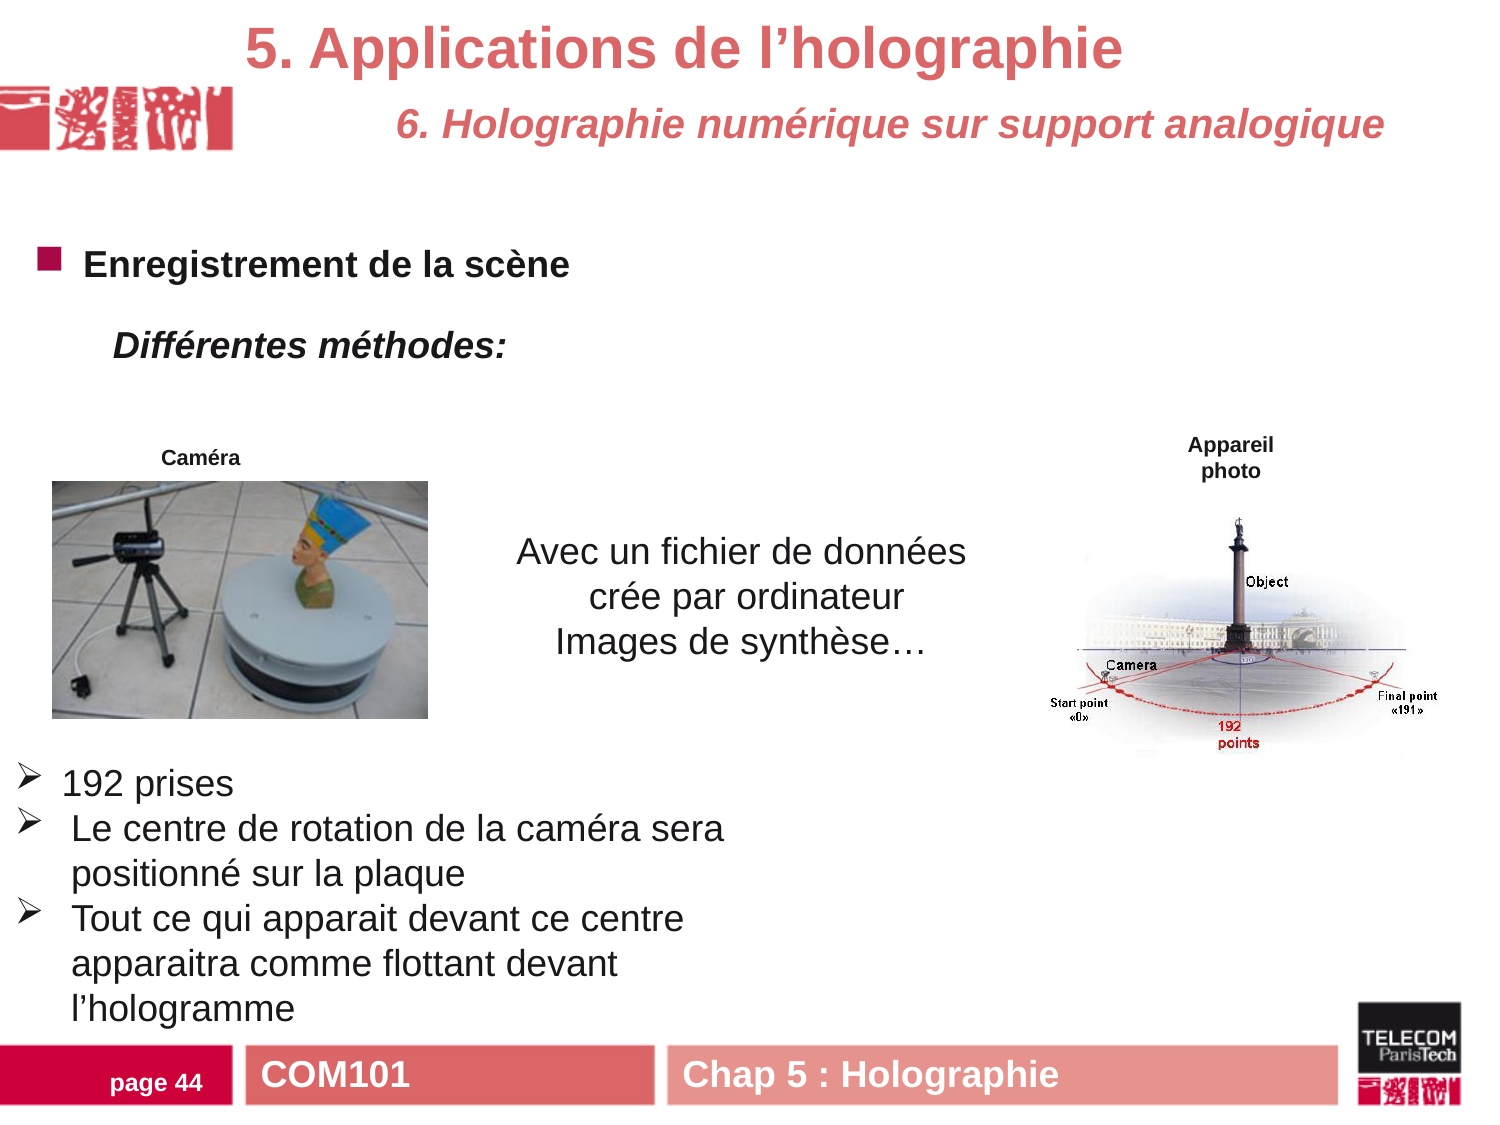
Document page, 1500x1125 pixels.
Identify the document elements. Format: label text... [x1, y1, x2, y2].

text_box 192 prises Le centre de rotation de la caméra sera positionné sur la plaque Tout ce qui apparait devant ce centre apparaitra comme flottant devant l’hologramme [0, 751, 824, 1036]
title 5. Applications de l’holographie 6. Holographie numérique sur support analogique [245, 9, 1459, 151]
picture [0, 0, 1500, 1125]
slide_number page 43 [94, 1058, 232, 1107]
text_box Avec un fichier de données crée par ordinateur Images de synthèse… [501, 520, 982, 670]
text_box Caméra [146, 436, 256, 478]
text_box Enregistrement de la scène [23, 232, 586, 293]
text_box COM101 Chap 5 : Holographie [245, 1043, 1459, 1108]
text_box Appareil photo [1172, 423, 1290, 491]
text_box Différentes méthodes: [98, 313, 523, 374]
